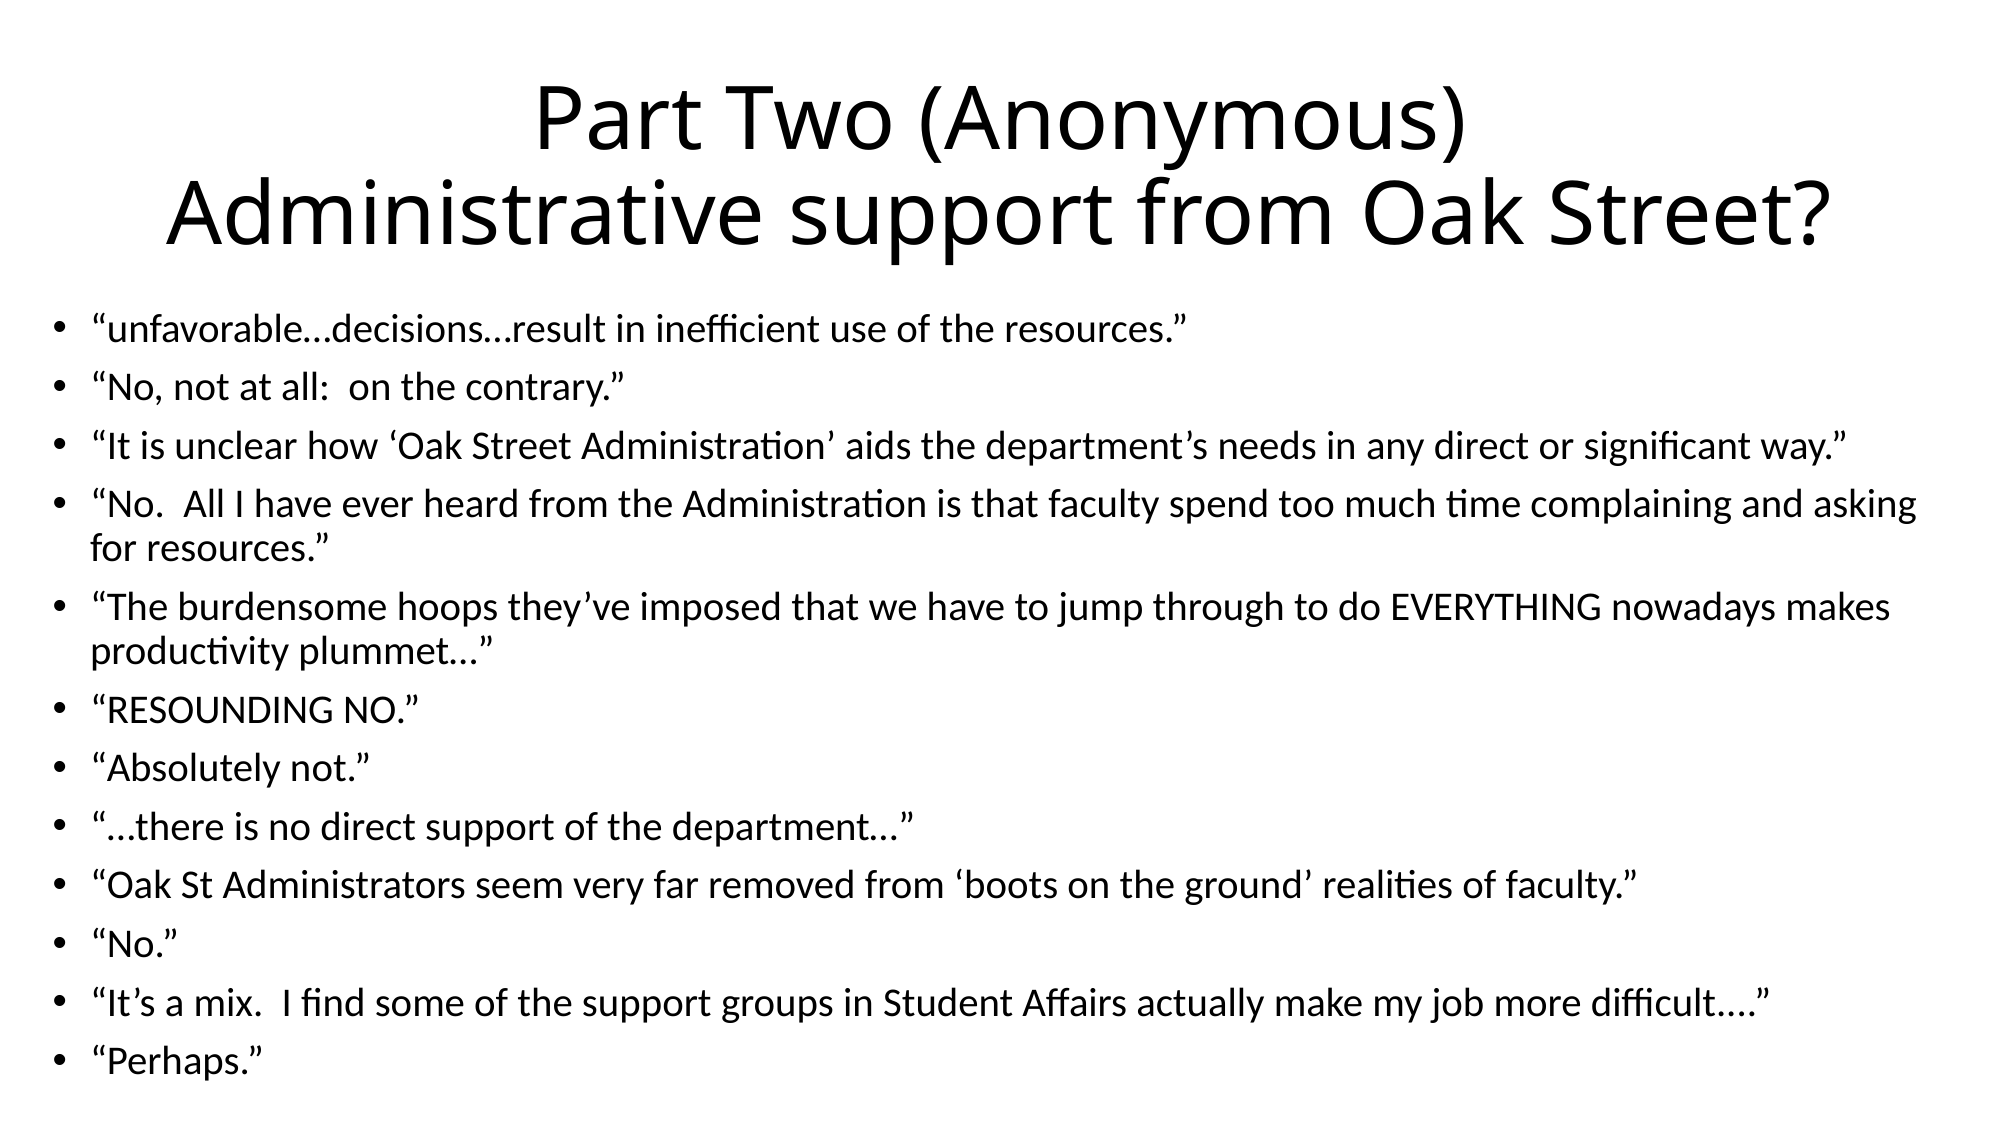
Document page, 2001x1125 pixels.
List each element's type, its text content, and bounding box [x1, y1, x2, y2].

title Part Two (Anonymous) Administrative support from Oak Street? [137, 59, 1863, 278]
list “unfavorable…decisions…result in inefficient use of the resources.” “No, not at all: on the contrary.” “It is unclear how ‘Oak Street Administration’ aids the department’s needs in any direct or significant way.” “No. All I have ever heard from the Administration is that faculty spend too much time complaining and asking for resources.” “The burdensome hoops they’ve imposed that we have to jump through to do EVERYTHING nowadays makes productivity plummet…” “RESOUNDING NO.” “Absolutely not.” “…there is no direct support of the department…” “Oak St Administrators seem very far removed from ‘boots on the ground’ realities of faculty.” “No.” “It’s a mix. I find some of the support groups in Student Affairs actually make my job more difficult....” “Perhaps.” [37, 299, 1955, 1093]
